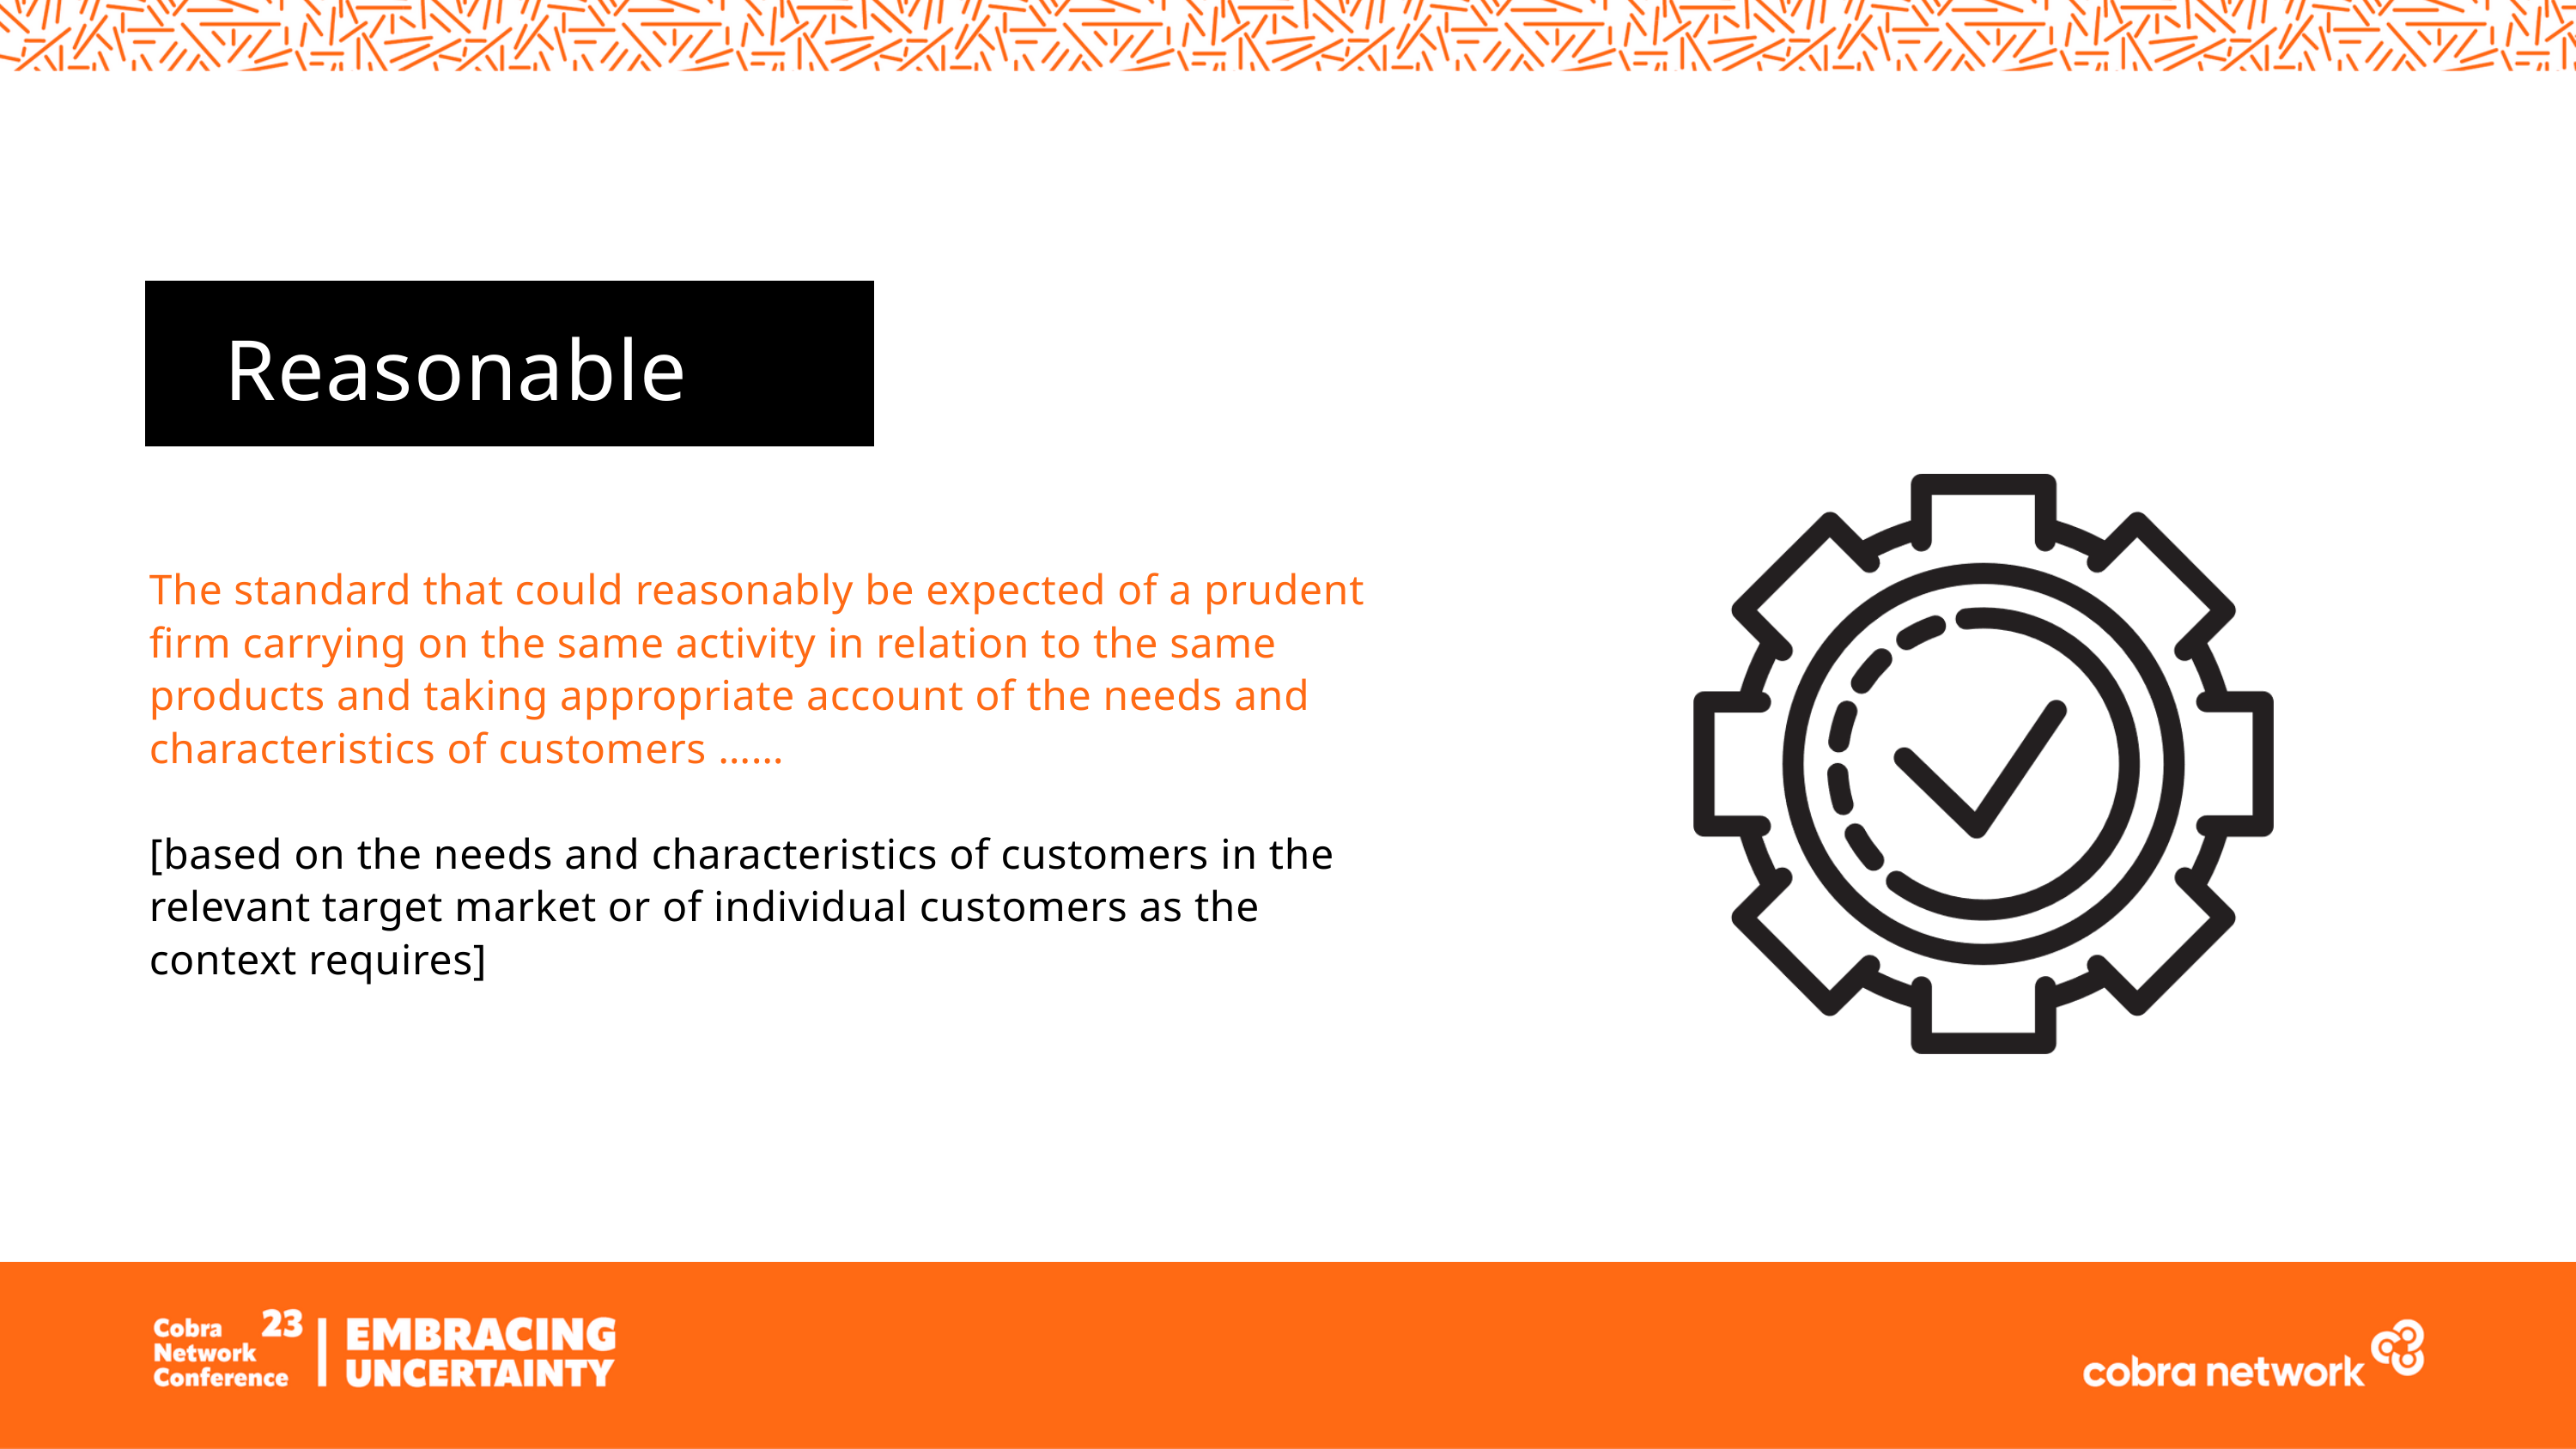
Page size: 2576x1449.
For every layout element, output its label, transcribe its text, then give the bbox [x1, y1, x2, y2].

picture [1692, 473, 2274, 1054]
picture [0, 1262, 2576, 1449]
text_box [144, 280, 1910, 447]
text_box The standard that could reasonably be expected of a prudent firm carrying on the same activity in relation to the same products and taking appropriate account of the needs and characteristics of customers …… [based on the needs and characteristics of customers in the relevant target market or of individual customers as the context requires] [149, 560, 1384, 984]
picture [0, 0, 2576, 71]
